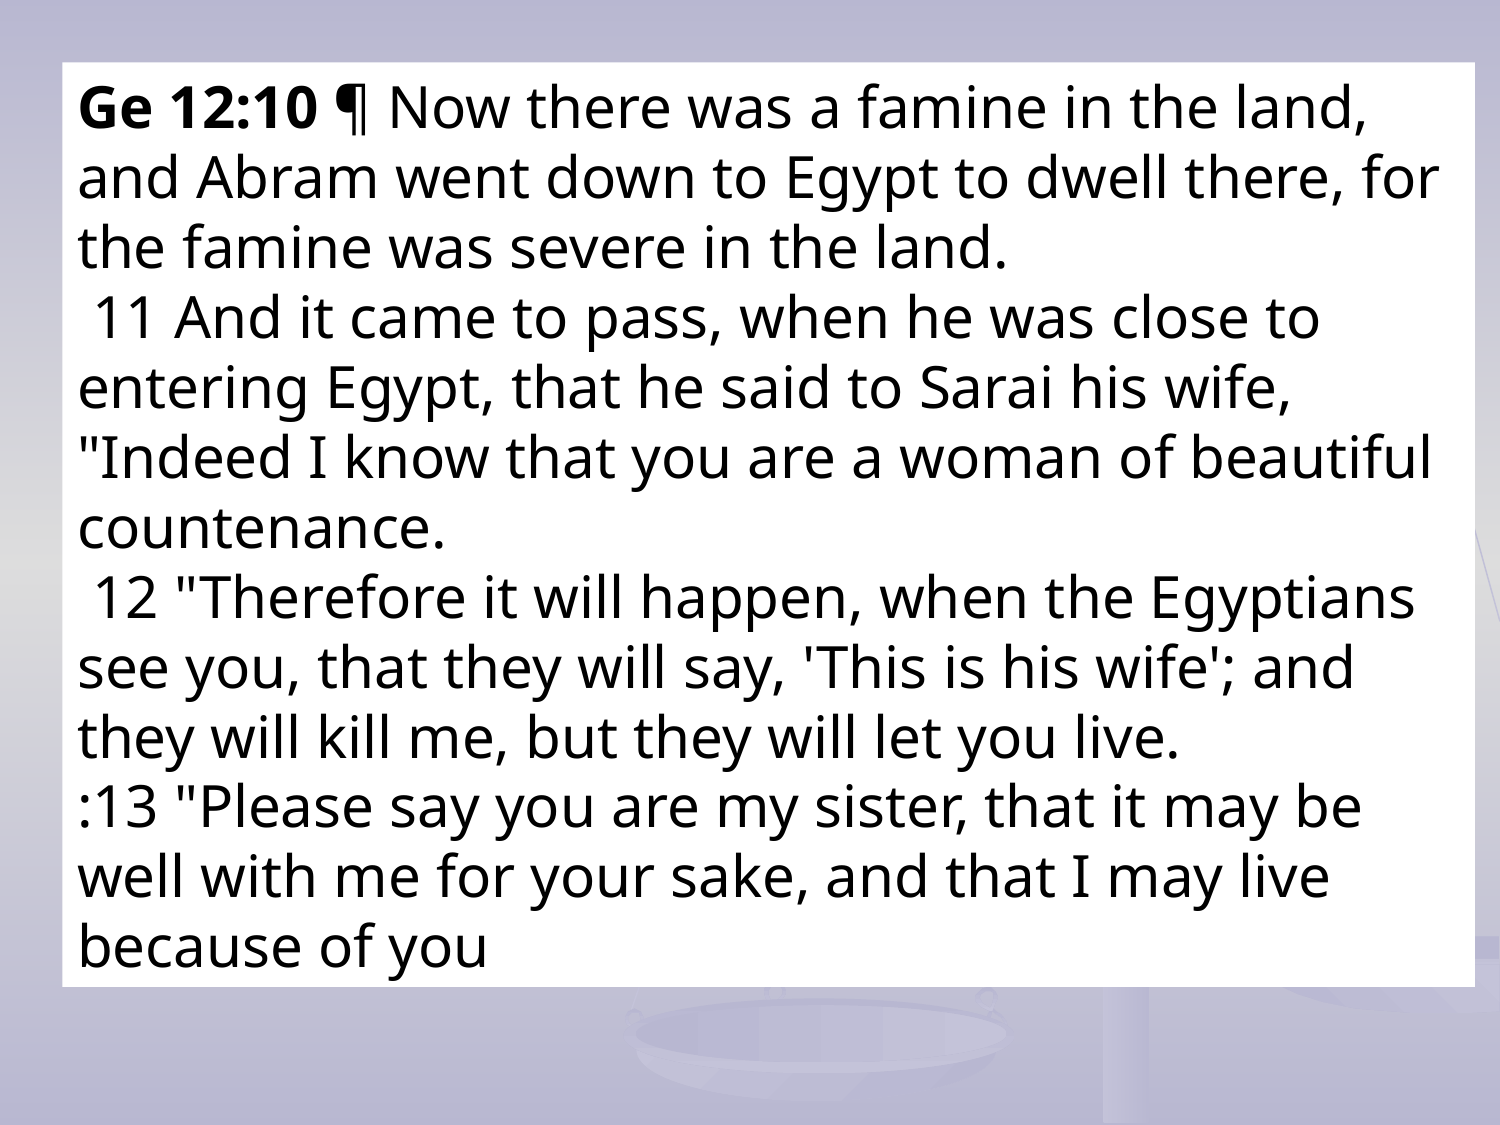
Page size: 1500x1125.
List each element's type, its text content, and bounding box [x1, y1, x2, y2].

text_box Ge 12:10 ¶ Now there was a famine in the land, and Abram went down to Egypt to dwell there, for the famine was severe in the land. 11 And it came to pass, when he was close to entering Egypt, that he said to Sarai his wife, "Indeed I know that you are a woman of beautiful countenance. 12 "Therefore it will happen, when the Egyptians see you, that they will say, 'This is his wife'; and they will kill me, but they will let you live. :13 "Please say you are my sister, that it may be well with me for your sake, and that I may live because of you [62, 62, 1475, 987]
